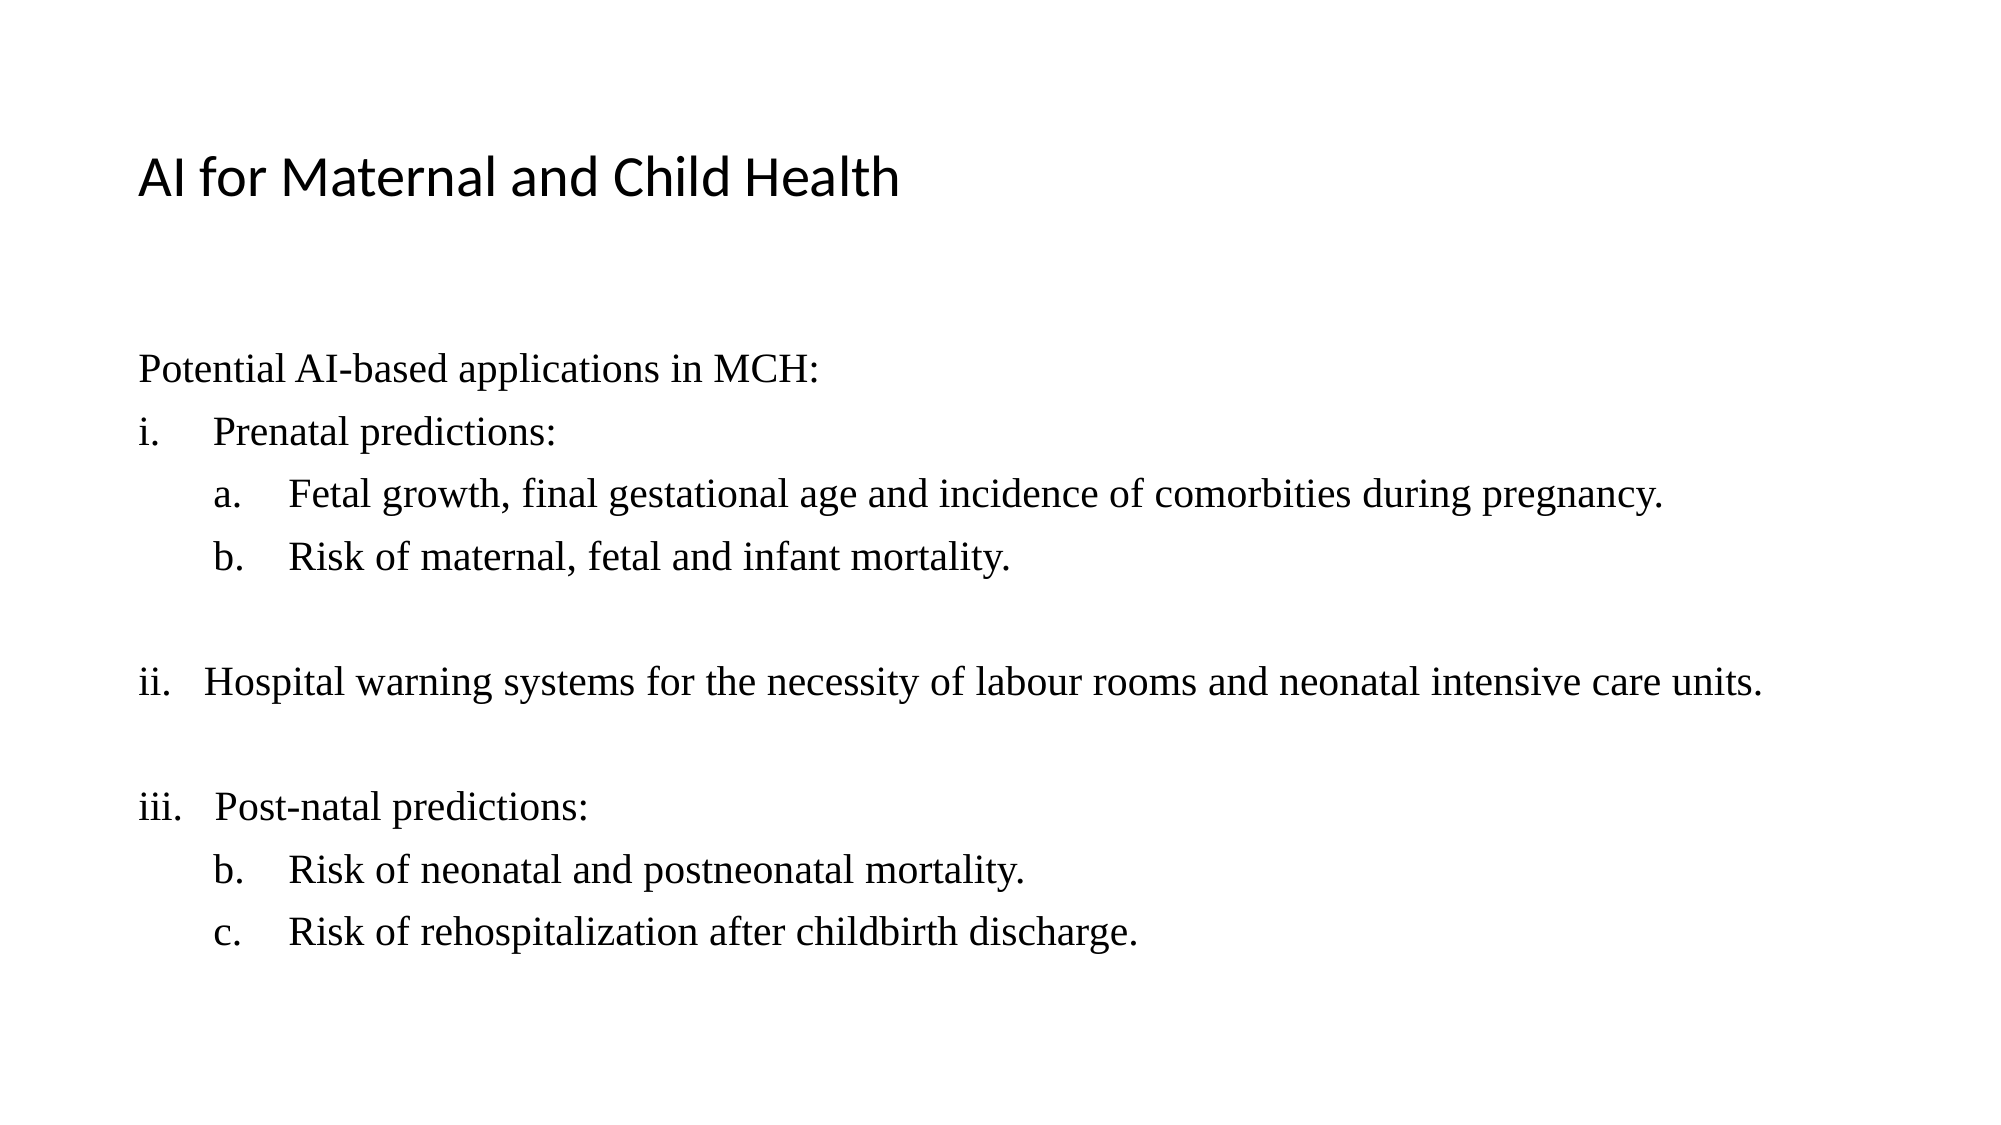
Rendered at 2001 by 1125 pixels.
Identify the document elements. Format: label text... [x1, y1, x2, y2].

text_box AI for Maternal and Child Health [123, 130, 1776, 216]
text_box Potential AI-based applications in MCH: i. Prenatal predictions: a. Fetal growth, final gestational age and incidence of comorbities during pregnancy. b. Risk of maternal, fetal and infant mortality. Hospital warning systems for the necessity of labour rooms and neonatal intensive care units. iii. Post-natal predictions: b. Risk of neonatal and postneonatal mortality. c. Risk of rehospitalization after childbirth discharge. [123, 333, 1855, 962]
